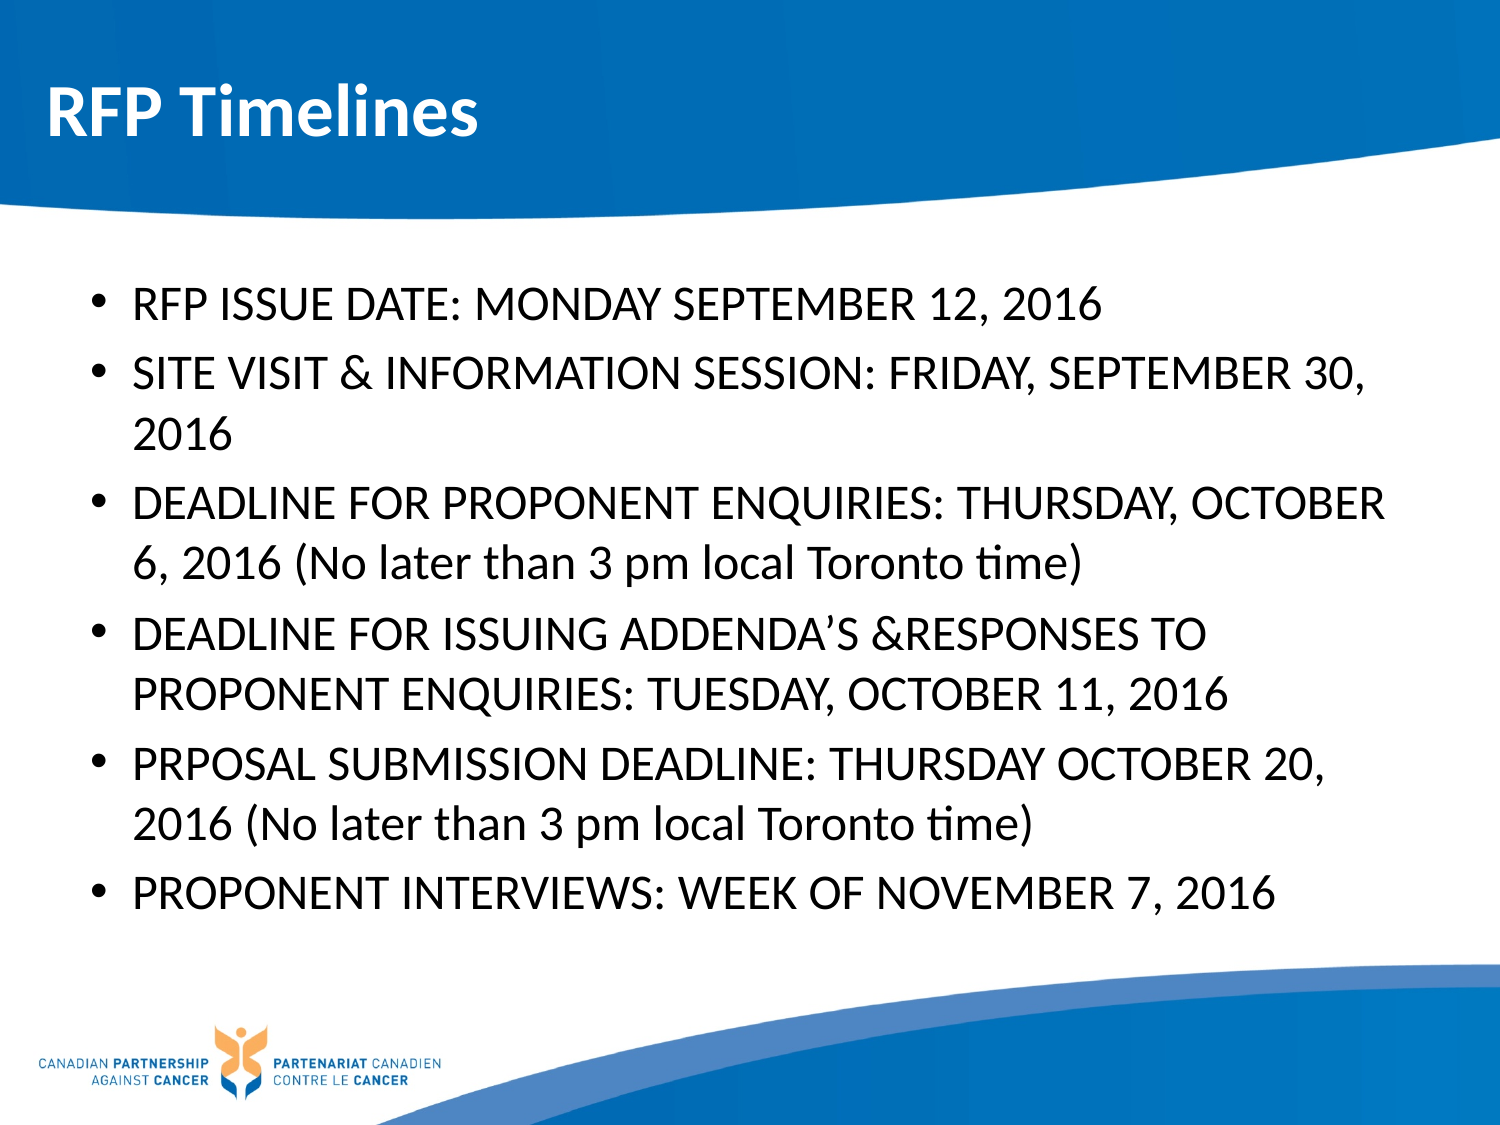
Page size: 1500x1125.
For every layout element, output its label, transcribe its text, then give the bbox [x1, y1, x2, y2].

picture [0, 0, 1500, 1125]
title RFP Timelines [31, 12, 1382, 201]
list RFP ISSUE DATE: MONDAY SEPTEMBER 12, 2016 SITE VISIT & INFORMATION SESSION: FRIDAY, SEPTEMBER 30, 2016 DEADLINE FOR PROPONENT ENQUIRIES: THURSDAY, OCTOBER 6, 2016 (No later than 3 pm local Toronto time) DEADLINE FOR ISSUING ADDENDA’S &RESPONSES TO PROPONENT ENQUIRIES: TUESDAY, OCTOBER 11, 2016 PRPOSAL SUBMISSION DEADLINE: THURSDAY OCTOBER 20, 2016 (No later than 3 pm local Toronto time) PROPONENT INTERVIEWS: WEEK OF NOVEMBER 7, 2016 [74, 262, 1426, 1006]
